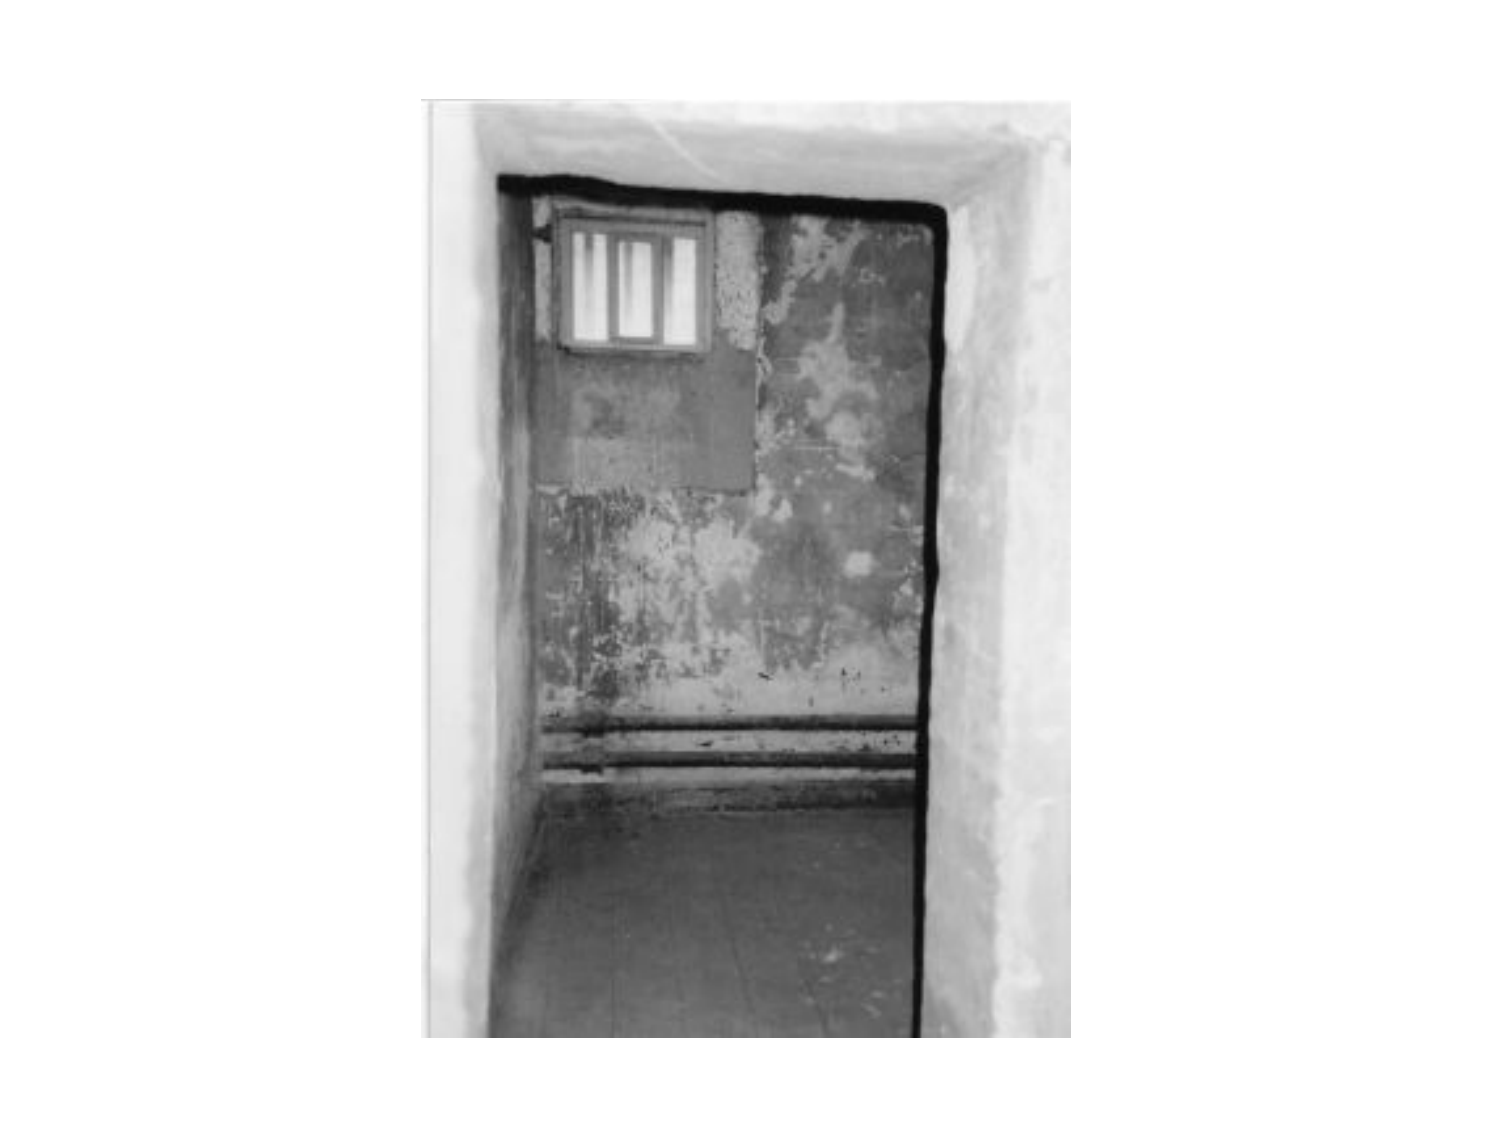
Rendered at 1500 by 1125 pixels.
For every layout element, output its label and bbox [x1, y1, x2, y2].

picture [421, 99, 1071, 1038]
